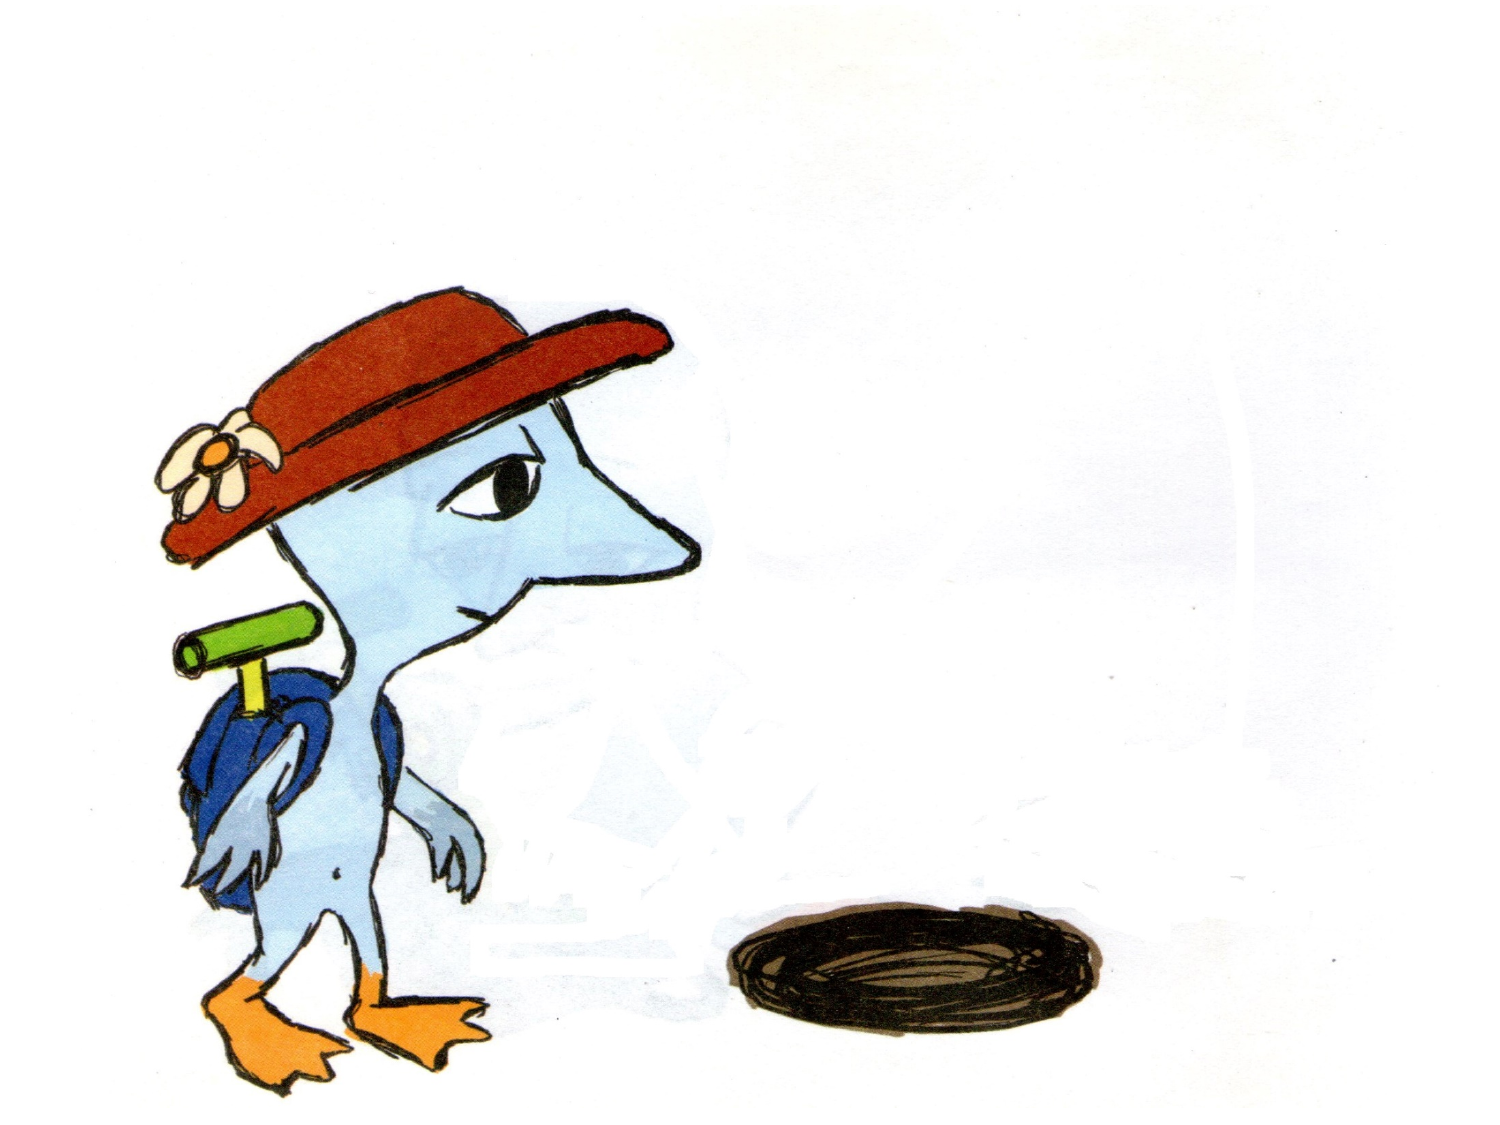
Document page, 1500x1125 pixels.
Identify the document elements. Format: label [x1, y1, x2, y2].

picture [71, 5, 1444, 1108]
